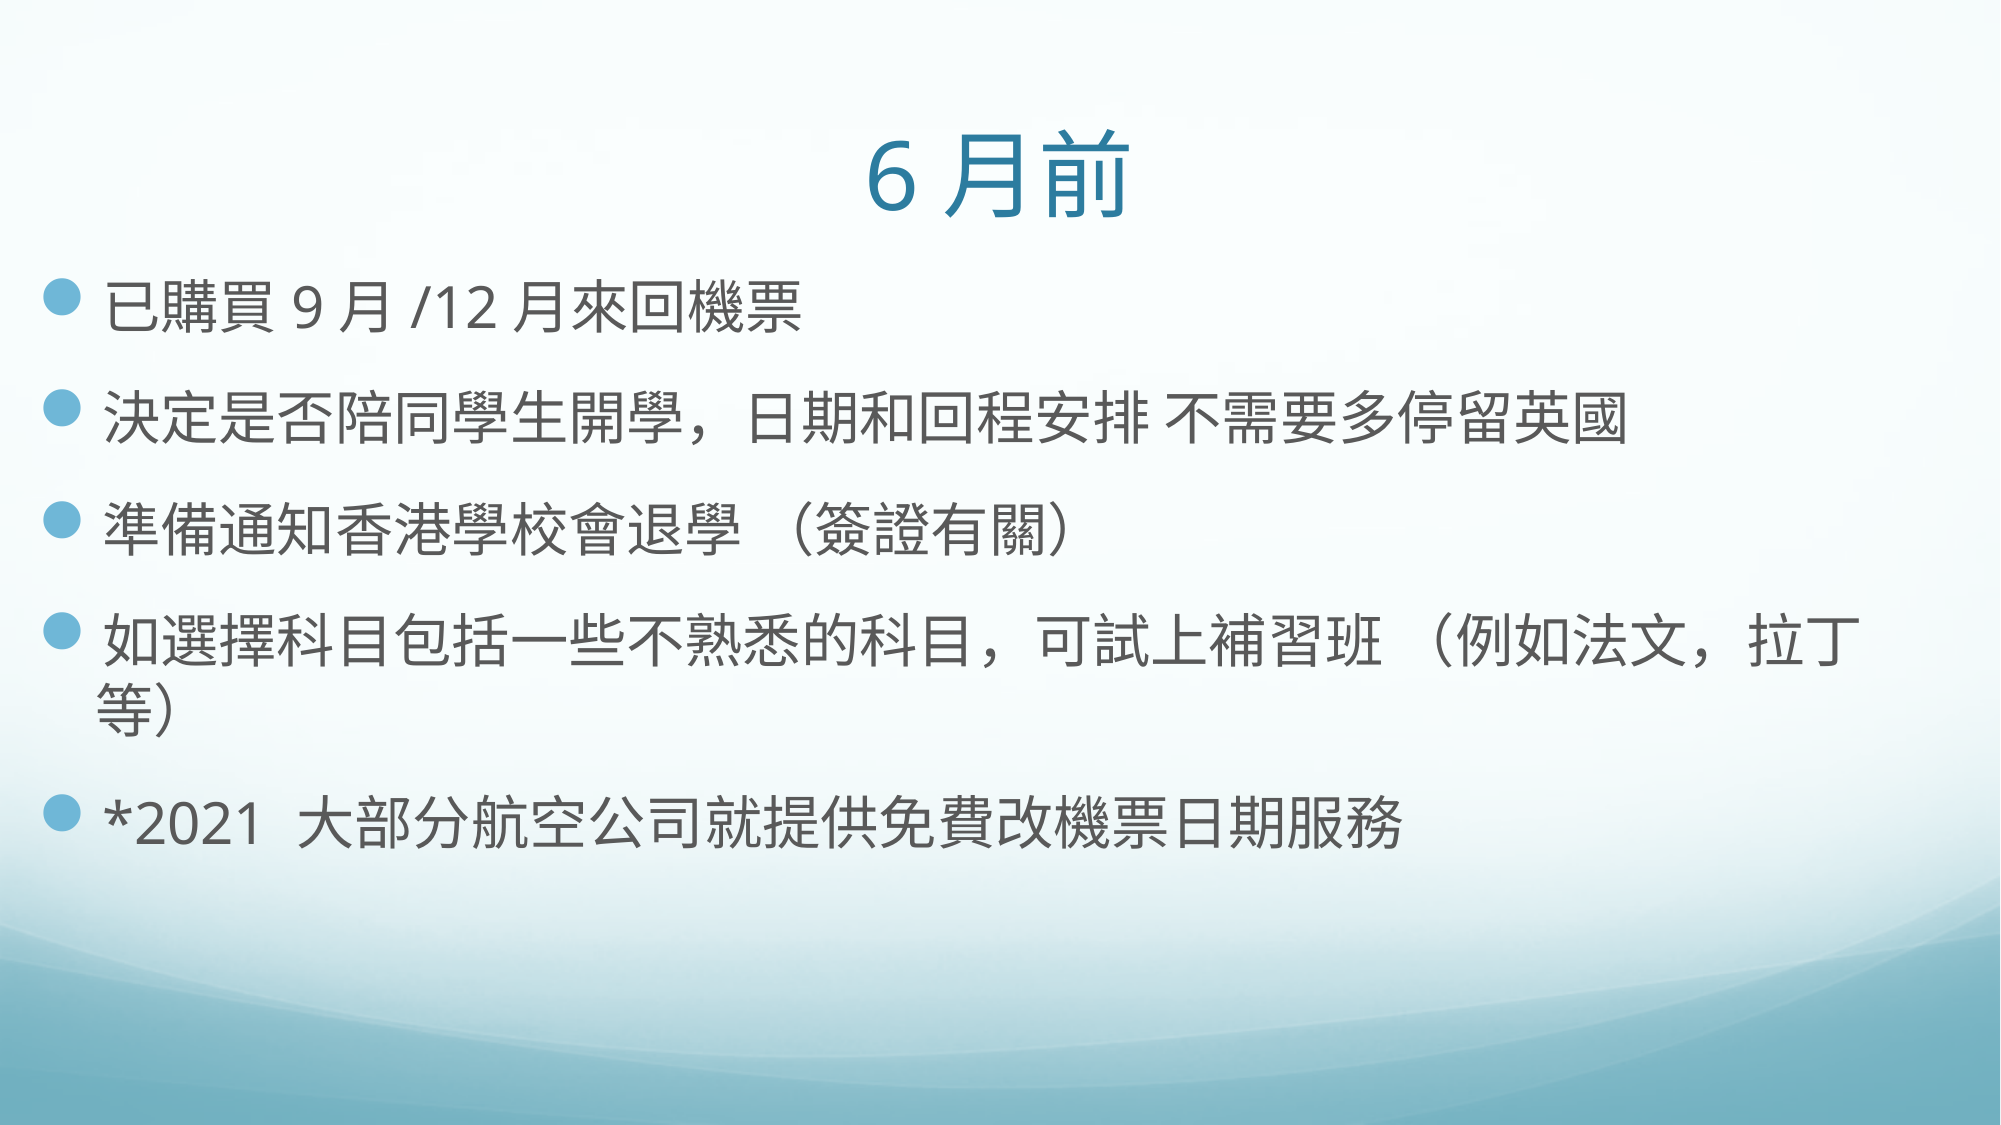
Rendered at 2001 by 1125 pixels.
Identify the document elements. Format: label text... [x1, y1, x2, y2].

title 6月前 [120, 17, 1880, 237]
list 已購買9月/12月來回機票 決定是否陪同學生開學，日期和回程安排 不需要多停留英國 準備通知香港學校會退學 （簽證有關） 如選擇科目包括一些不熟悉的科目，可試上補習班 （例如法文，拉丁等） *2021 大部分航空公司就提供免費改機票日期服務 [23, 262, 1980, 972]
